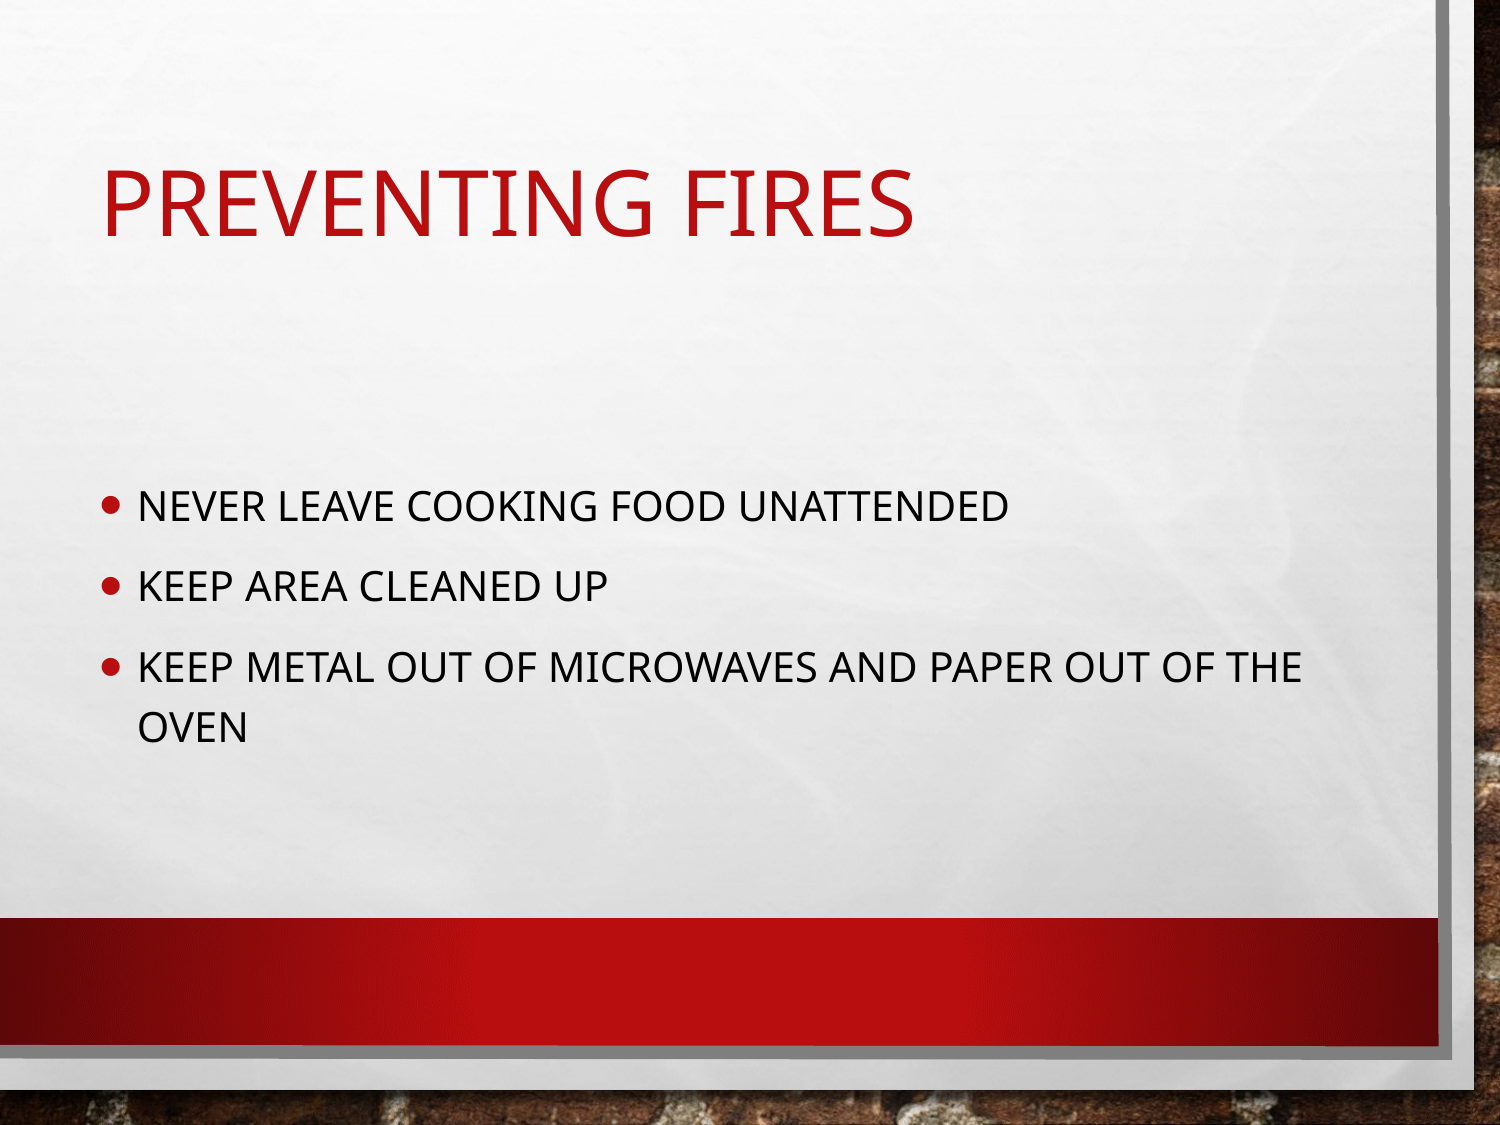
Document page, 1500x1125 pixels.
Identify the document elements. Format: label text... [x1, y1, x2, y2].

title PREVENTING FIRES [84, 112, 1364, 302]
picture [0, 0, 1438, 1046]
picture [0, 0, 1500, 1125]
list NEVER LEAVE COOKING FOOD UNATTENDED KEEP AREA CLEANED UP KEEP METAL OUT OF MICROWAVES AND PAPER OUT OF THE OVEN [84, 338, 1364, 882]
